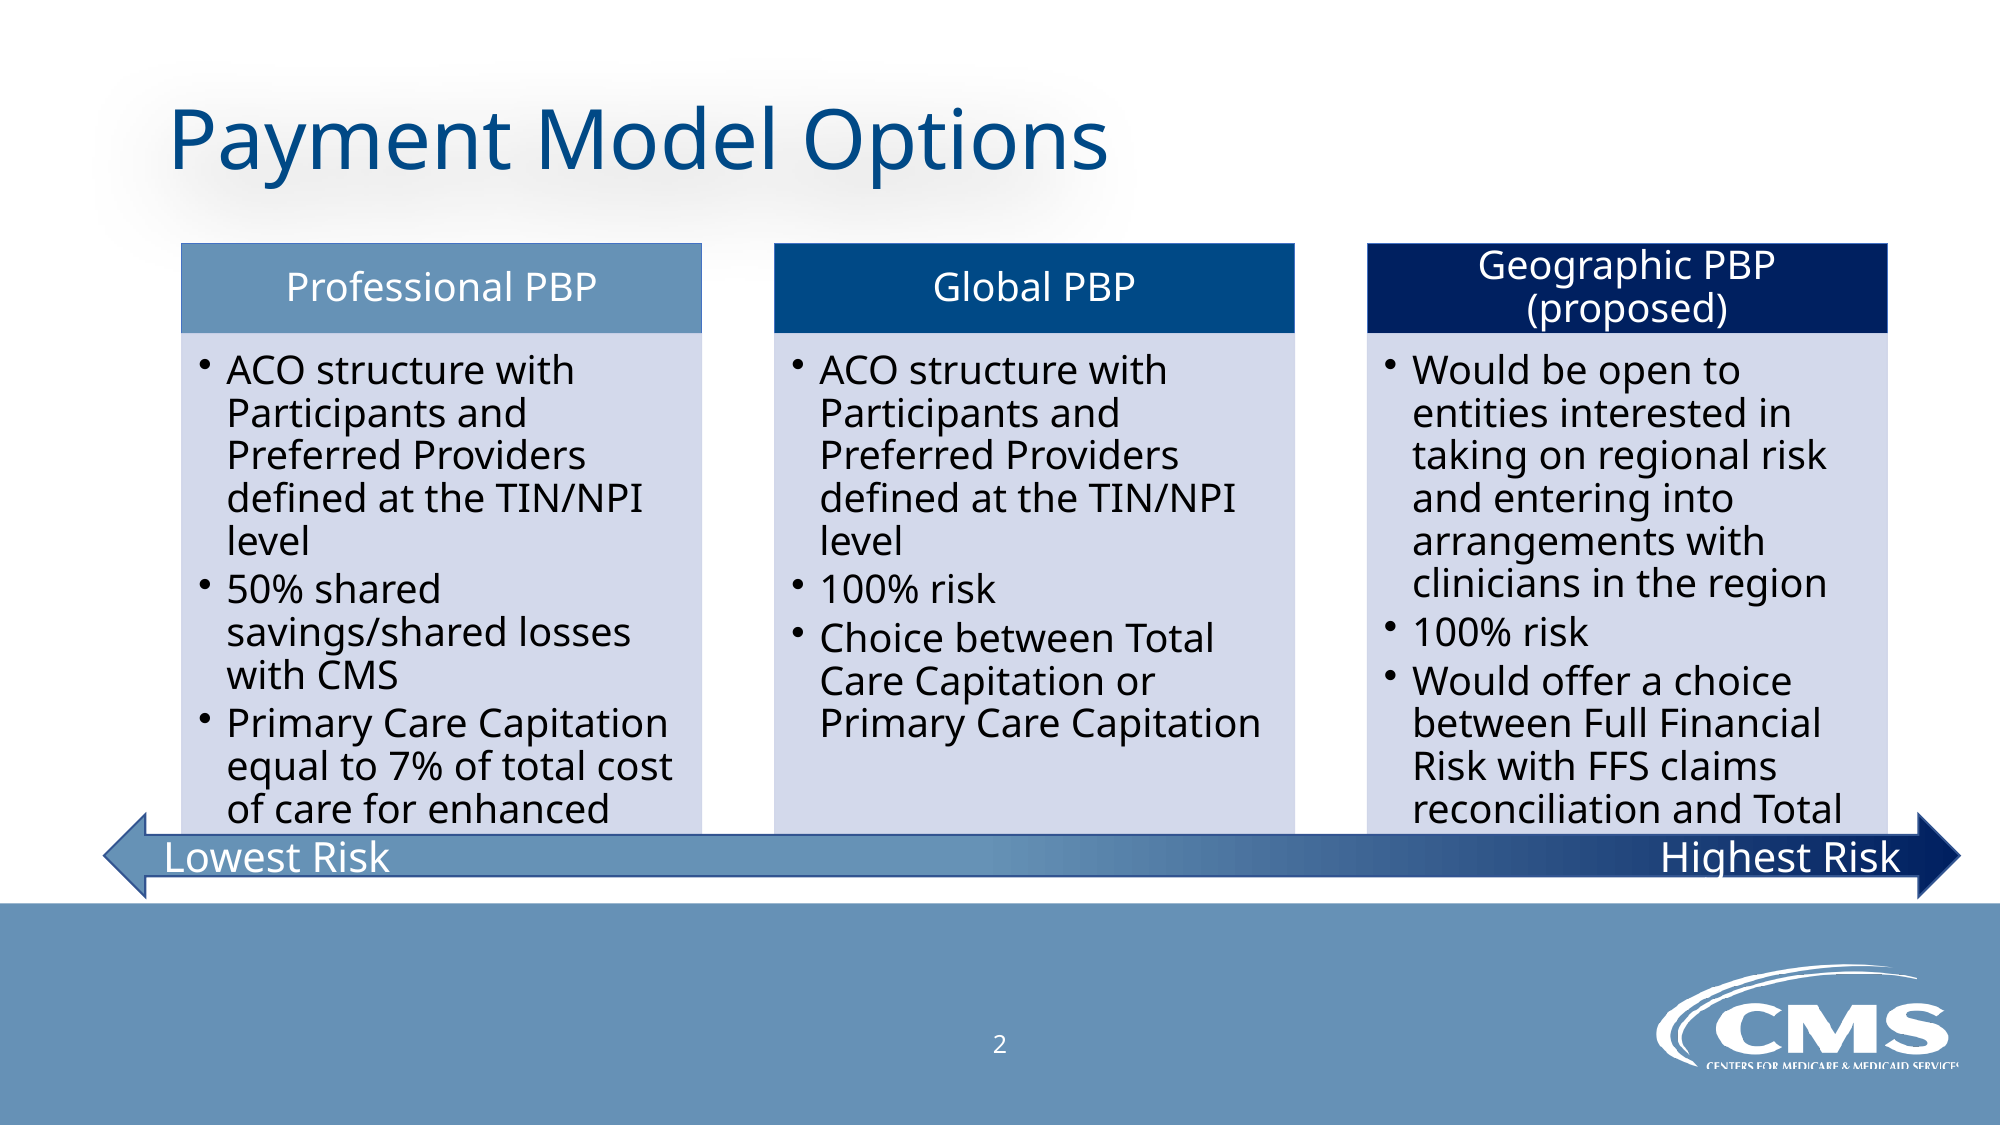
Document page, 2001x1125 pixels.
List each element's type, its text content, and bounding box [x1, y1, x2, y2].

slide_number 2 [774, 1015, 1225, 1076]
title Payment Model Options [152, 72, 1653, 195]
text_box Lowest Risk Highest Risk [102, 811, 1962, 900]
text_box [181, 238, 1888, 854]
